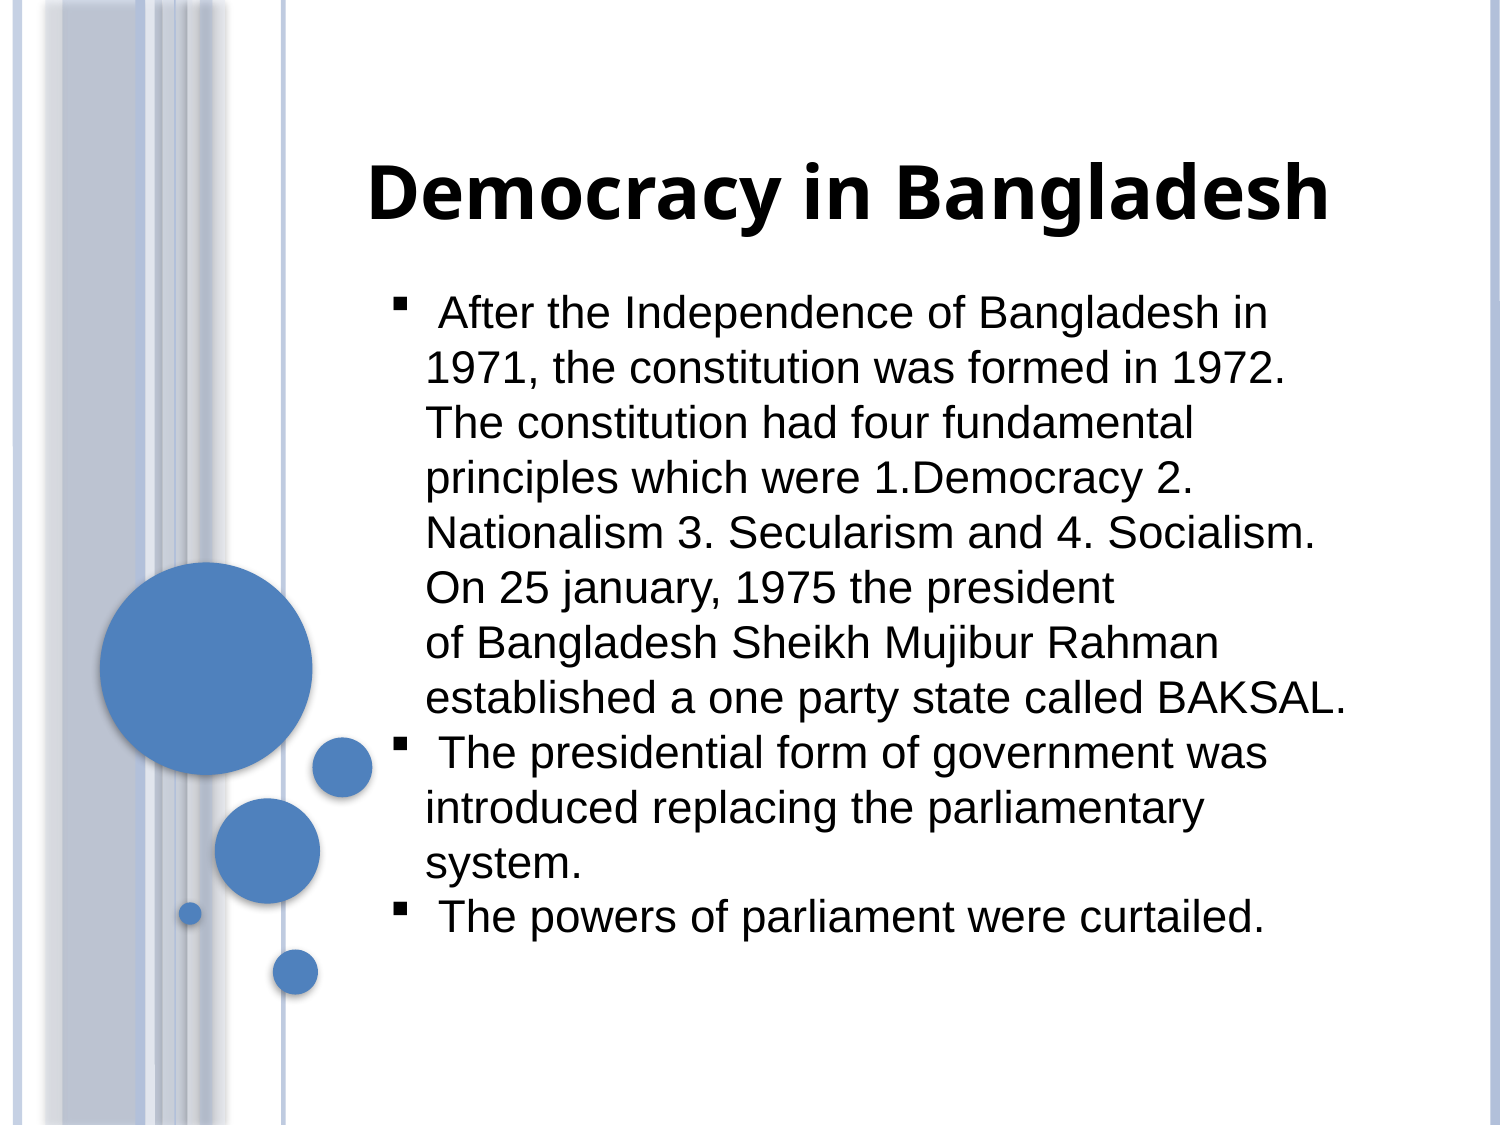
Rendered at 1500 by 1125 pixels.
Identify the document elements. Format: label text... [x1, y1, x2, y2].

text_box After the Independence of Bangladesh in 1971, the constitution was formed in 1972. The constitution had four fundamental principles which were 1.Democracy 2. Nationalism 3. Secularism and 4. Socialism. On 25 january, 1975 the president of Bangladesh Sheikh Mujibur Rahman established a one party state called BAKSAL. The presidential form of government was introduced replacing the parliamentary system. The powers of parliament were curtailed. [375, 275, 1388, 400]
subtitle Democracy in Bangladesh [349, 137, 1426, 263]
